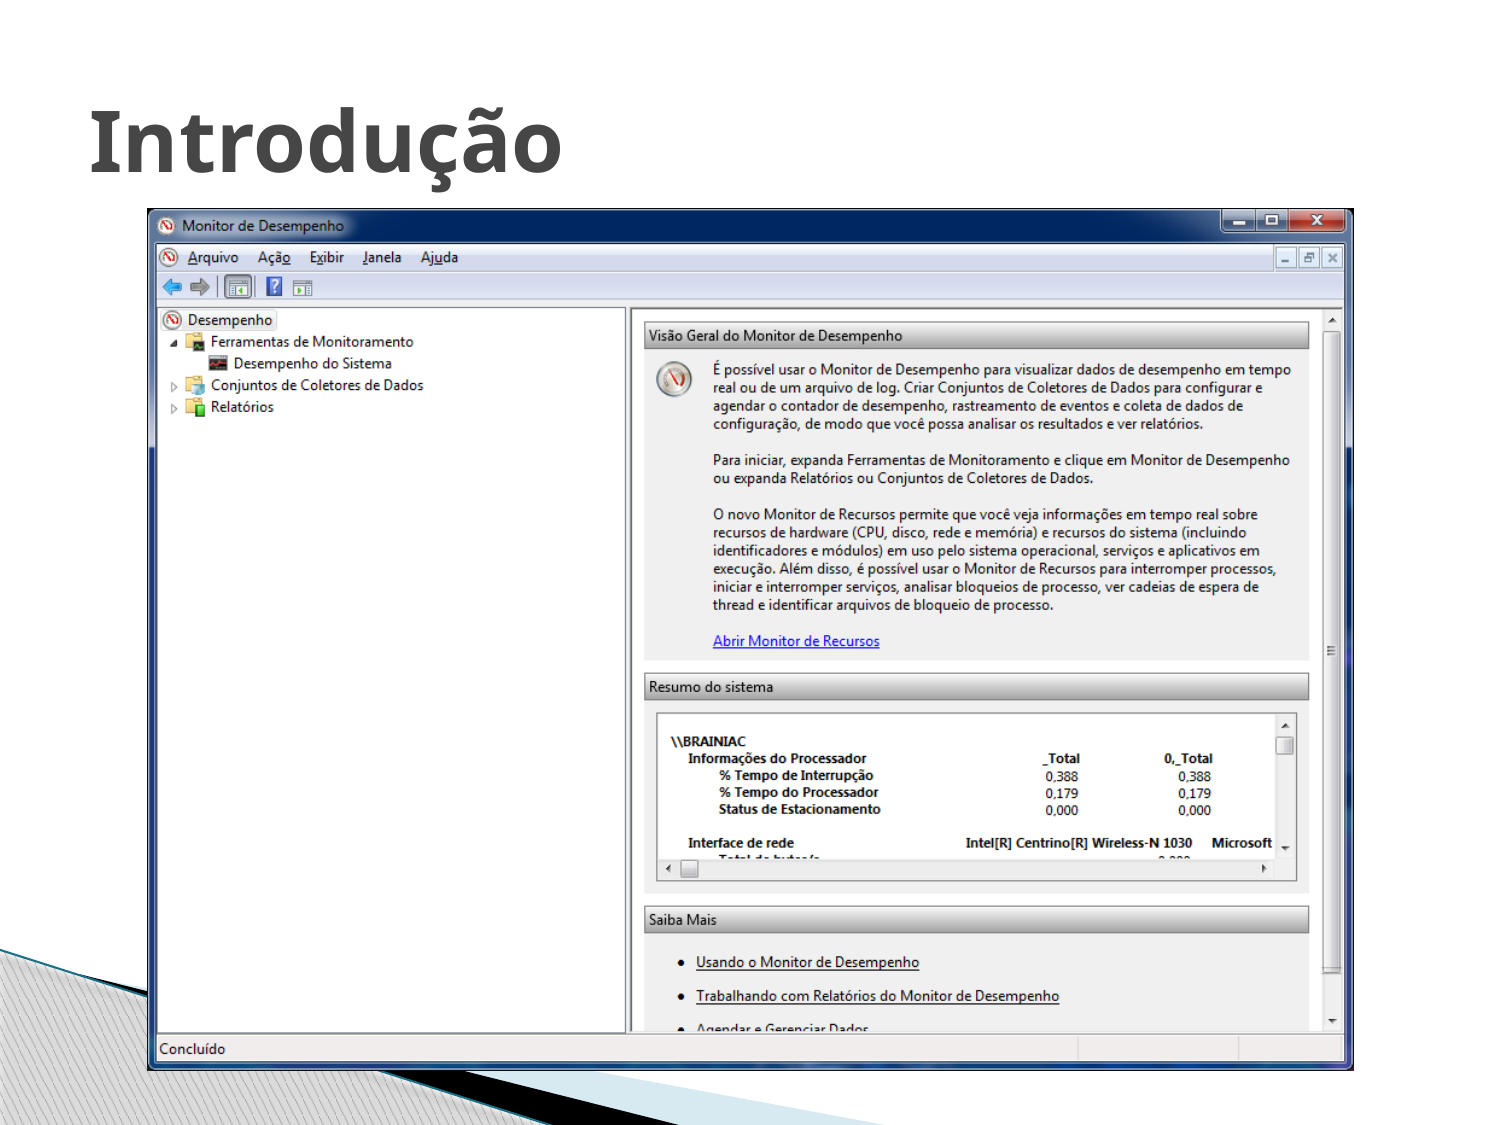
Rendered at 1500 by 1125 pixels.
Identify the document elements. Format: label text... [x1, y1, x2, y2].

picture [147, 207, 1354, 1071]
title Introdução [75, 45, 1425, 233]
